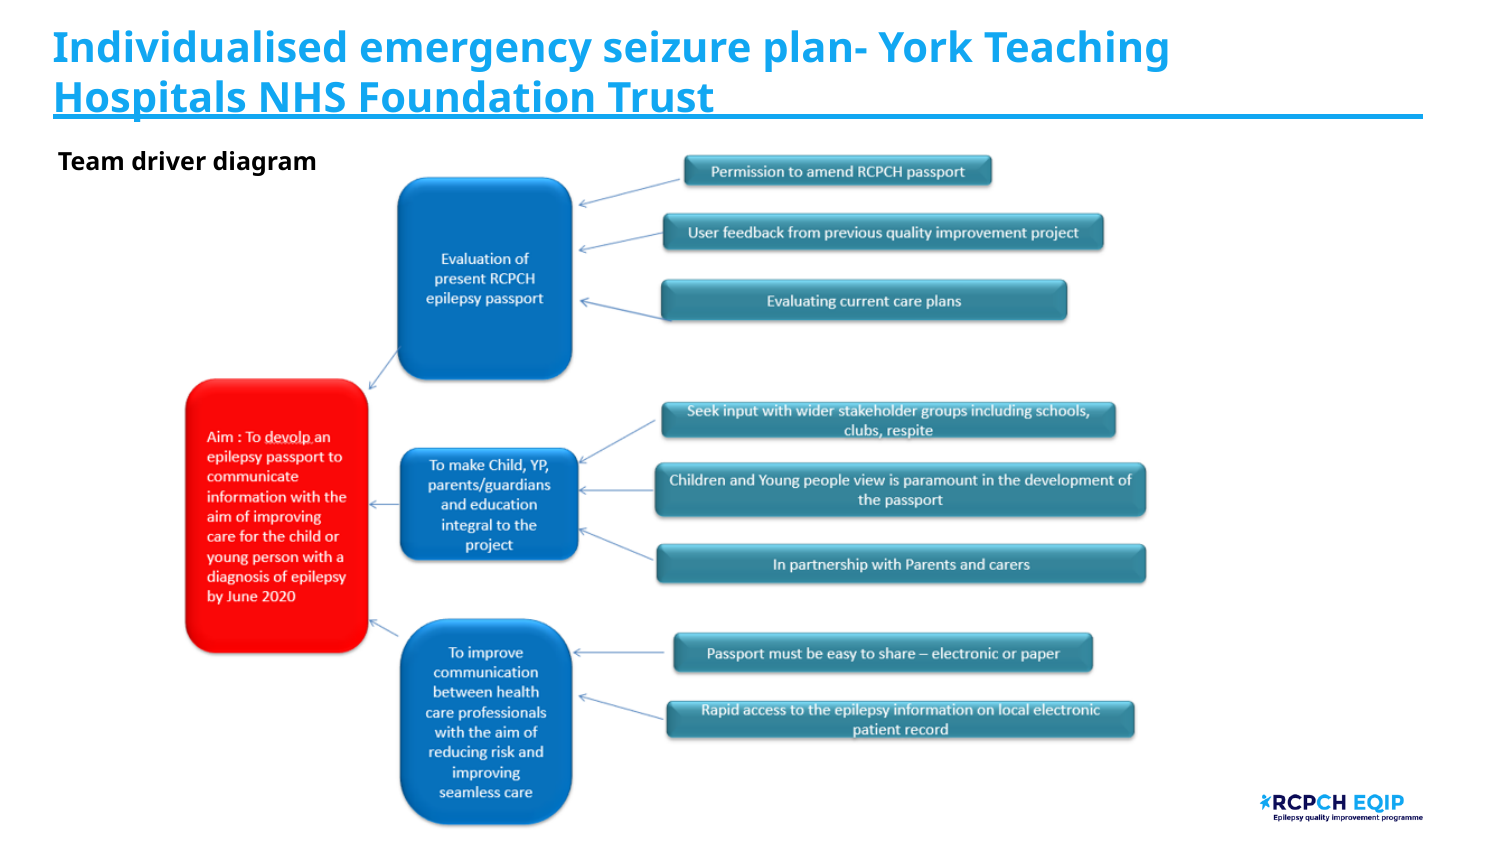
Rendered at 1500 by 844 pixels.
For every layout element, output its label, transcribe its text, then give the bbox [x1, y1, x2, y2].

picture [1250, 787, 1427, 826]
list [170, 123, 1176, 844]
title Individualised emergency seizure plan- York Teaching Hospitals NHS Foundation Trust [37, 32, 1388, 111]
text_box Team driver diagram [43, 138, 165, 184]
